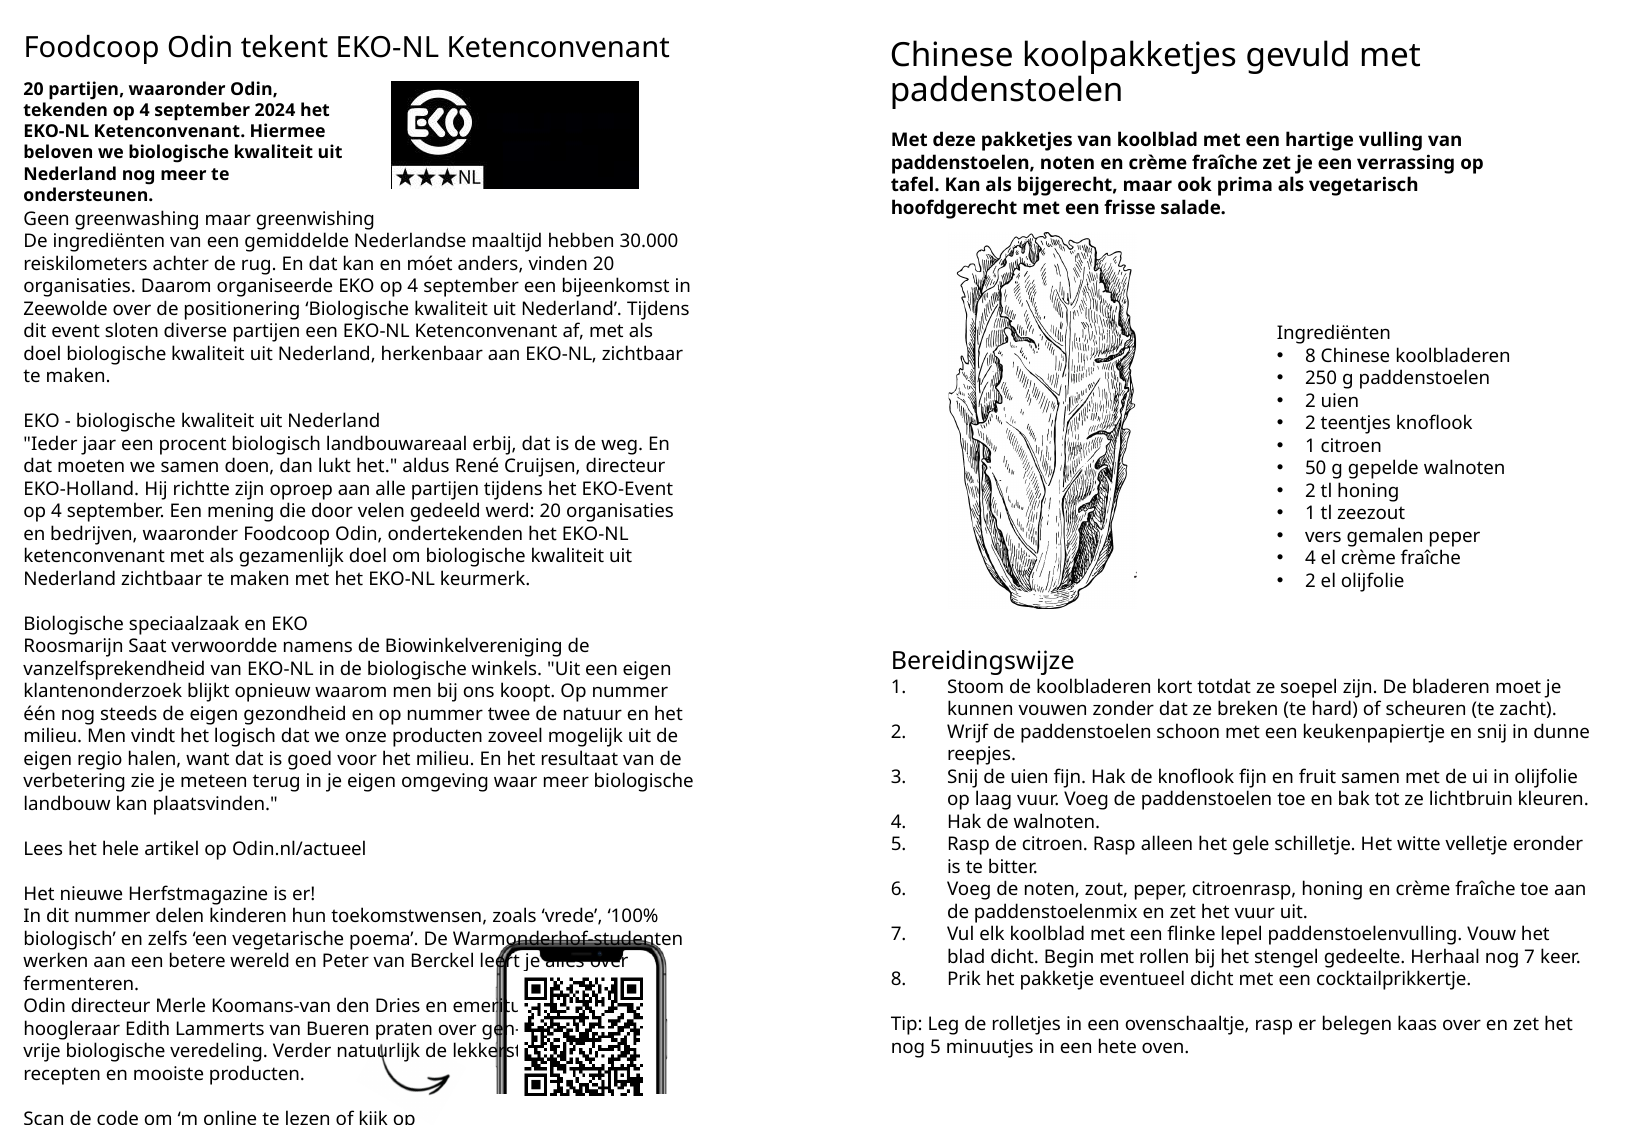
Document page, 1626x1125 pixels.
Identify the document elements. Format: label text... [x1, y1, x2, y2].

text_box Met deze pakketjes van koolblad met een hartige vulling van paddenstoelen, noten en crème fraîche zet je een verrassing op tafel. Kan als bijgerecht, maar ook prima als vegetarisch hoofdgerecht met een frisse salade. [876, 120, 1524, 226]
text_box Chinese koolpakketjes gevuld met paddenstoelen [876, 30, 1541, 109]
text_box Bereidingswijze Stoom de koolbladeren kort totdat ze soepel zijn. De bladeren moet je kunnen vouwen zonder dat ze breken (te hard) of scheuren (te zacht). Wrijf de paddenstoelen schoon met een keukenpapiertje en snij in dunne reepjes. Snij de uien fijn. Hak de knoflook fijn en fruit samen met de ui in olijfolie op laag vuur. Voeg de paddenstoelen toe en bak tot ze lichtbruin kleuren. Hak de walnoten. Rasp de citroen. Rasp alleen het gele schilletje. Het witte velletje eronder is te bitter. Voeg de noten, zout, peper, citroenrasp, honing en crème fraîche toe aan de paddenstoelenmix en zet het vuur uit. Vul elk koolblad met een flinke lepel paddenstoelenvulling. Vouw het blad dicht. Begin met rollen bij het stengel gedeelte. Herhaal nog 7 keer. Prik het pakketje eventueel dicht met een cocktailprikkertje. Tip: Leg de rolletjes in een ovenschaaltje, rasp er belegen kaas over en zet het nog 5 minuutjes in een hete oven. [876, 637, 1607, 1065]
picture [948, 232, 1137, 609]
picture [366, 931, 711, 1108]
picture [391, 81, 639, 189]
text_box Foodcoop Odin tekent EKO-NL Ketenconvenant [8, 25, 726, 71]
text_box Geen greenwashing maar greenwishing De ingrediënten van een gemiddelde Nederlandse maaltijd hebben 30.000 reiskilometers achter de rug. En dat kan en móet anders, vinden 20 organisaties. Daarom organiseerde EKO op 4 september een bijeenkomst in Zeewolde over de positionering ‘Biologische kwaliteit uit Nederland’. Tijdens dit event sloten diverse partijen een EKO-NL Ketenconvenant af, met als doel biologische kwaliteit uit Nederland, herkenbaar aan EKO-NL, zichtbaar te maken. EKO - biologische kwaliteit uit Nederland "Ieder jaar een procent biologisch landbouwareaal erbij, dat is de weg. En dat moeten we samen doen, dan lukt het." aldus René Cruijsen, directeur EKO-Holland. Hij richtte zijn oproep aan alle partijen tijdens het EKO-Event op 4 september. Een mening die door velen gedeeld werd: 20 organisaties en bedrijven, waaronder Foodcoop Odin, ondertekenden het EKO-NL ketenconvenant met als gezamenlijk doel om biologische kwaliteit uit Nederland zichtbaar te maken met het EKO-NL keurmerk. Biologische speciaalzaak en EKO Roosmarijn Saat verwoordde namens de Biowinkelvereniging de vanzelfsprekendheid van EKO-NL in de biologische winkels. "Uit een eigen klantenonderzoek blijkt opnieuw waarom men bij ons koopt. Op nummer één nog steeds de eigen gezondheid en op nummer twee de natuur en het milieu. Men vindt het logisch dat we onze producten zoveel mogelijk uit de eigen regio halen, want dat is goed voor het milieu. En het resultaat van de verbetering zie je meteen terug in je eigen omgeving waar meer biologische landbouw kan plaatsvinden." Lees het hele artikel op Odin.nl/actueel Het nieuwe Herfstmagazine is er! In dit nummer delen kinderen hun toekomstwensen, zoals ‘vrede’, ‘100% biologisch’ en zelfs ‘een vegetarische poema’. De Warmonderhof-studenten werken aan een betere wereld en Peter van Berckel leert je alles over fermenteren. Odin directeur Merle Koomans-van den Dries en emeritus hoogleraar Edith Lammerts van Bueren praten over gen-tech- vrije biologische veredeling. Verder natuurlijk de lekkerste recepten en mooiste producten. Scan de code om ‘m online te lezen of kijk op Odin.nl/actueel [8, 199, 709, 1125]
text_box 20 partijen, waaronder Odin, tekenden op 4 september 2024 het EKO-NL Ketenconvenant. Hiermee beloven we biologische kwaliteit uit Nederland nog meer te ondersteunen. [8, 70, 379, 213]
text_box Ingrediënten 8 Chinese koolbladeren 250 g paddenstoelen 2 uien 2 teentjes knoflook 1 citroen 50 g gepelde walnoten 2 tl honing 1 tl zeezout vers gemalen peper 4 el crème fraîche 2 el olijfolie [1262, 313, 1607, 599]
